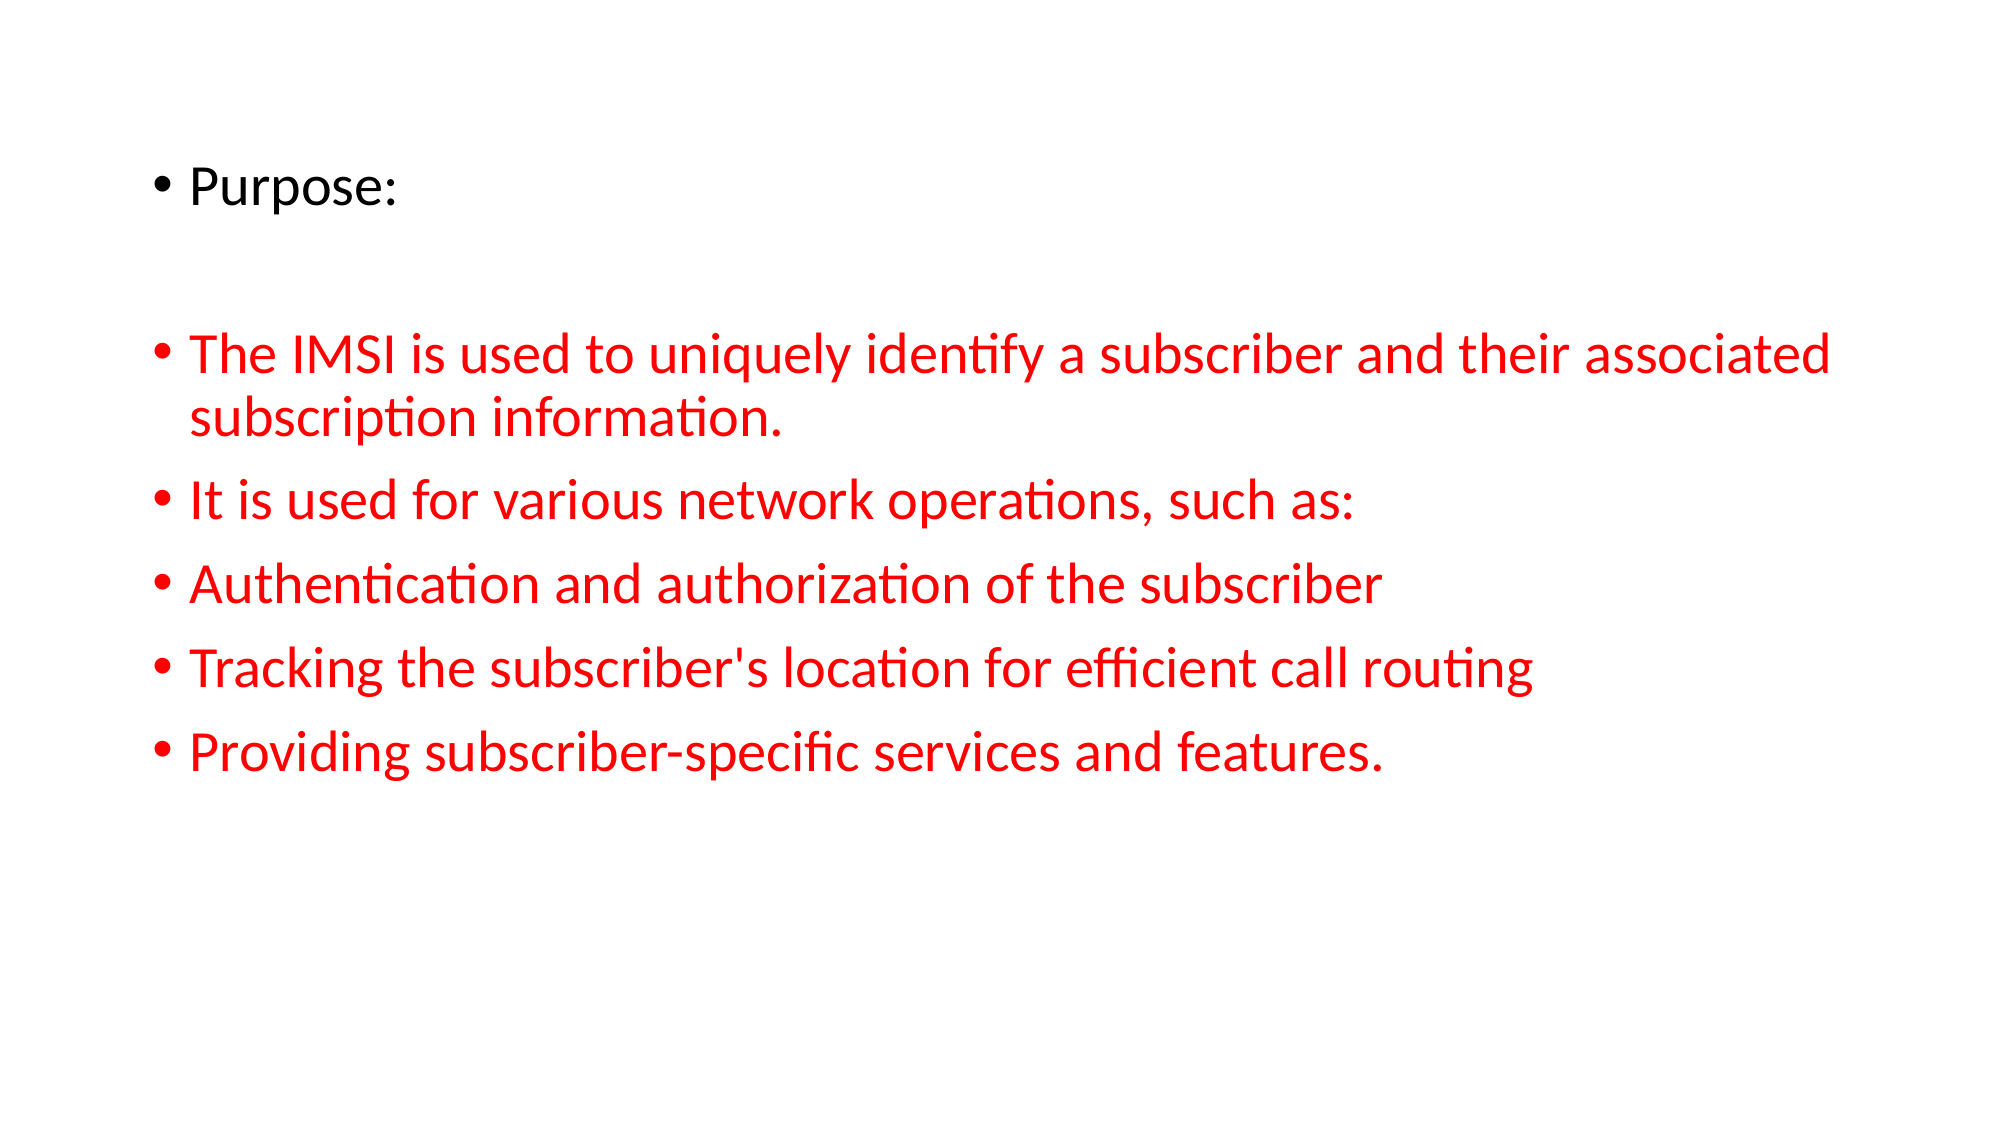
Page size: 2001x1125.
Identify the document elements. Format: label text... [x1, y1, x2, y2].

list Purpose: The IMSI is used to uniquely identify a subscriber and their associated subscription information. It is used for various network operations, such as: Authentication and authorization of the subscriber Tracking the subscriber's location for efficient call routing Providing subscriber-specific services and features. [137, 147, 1863, 1014]
